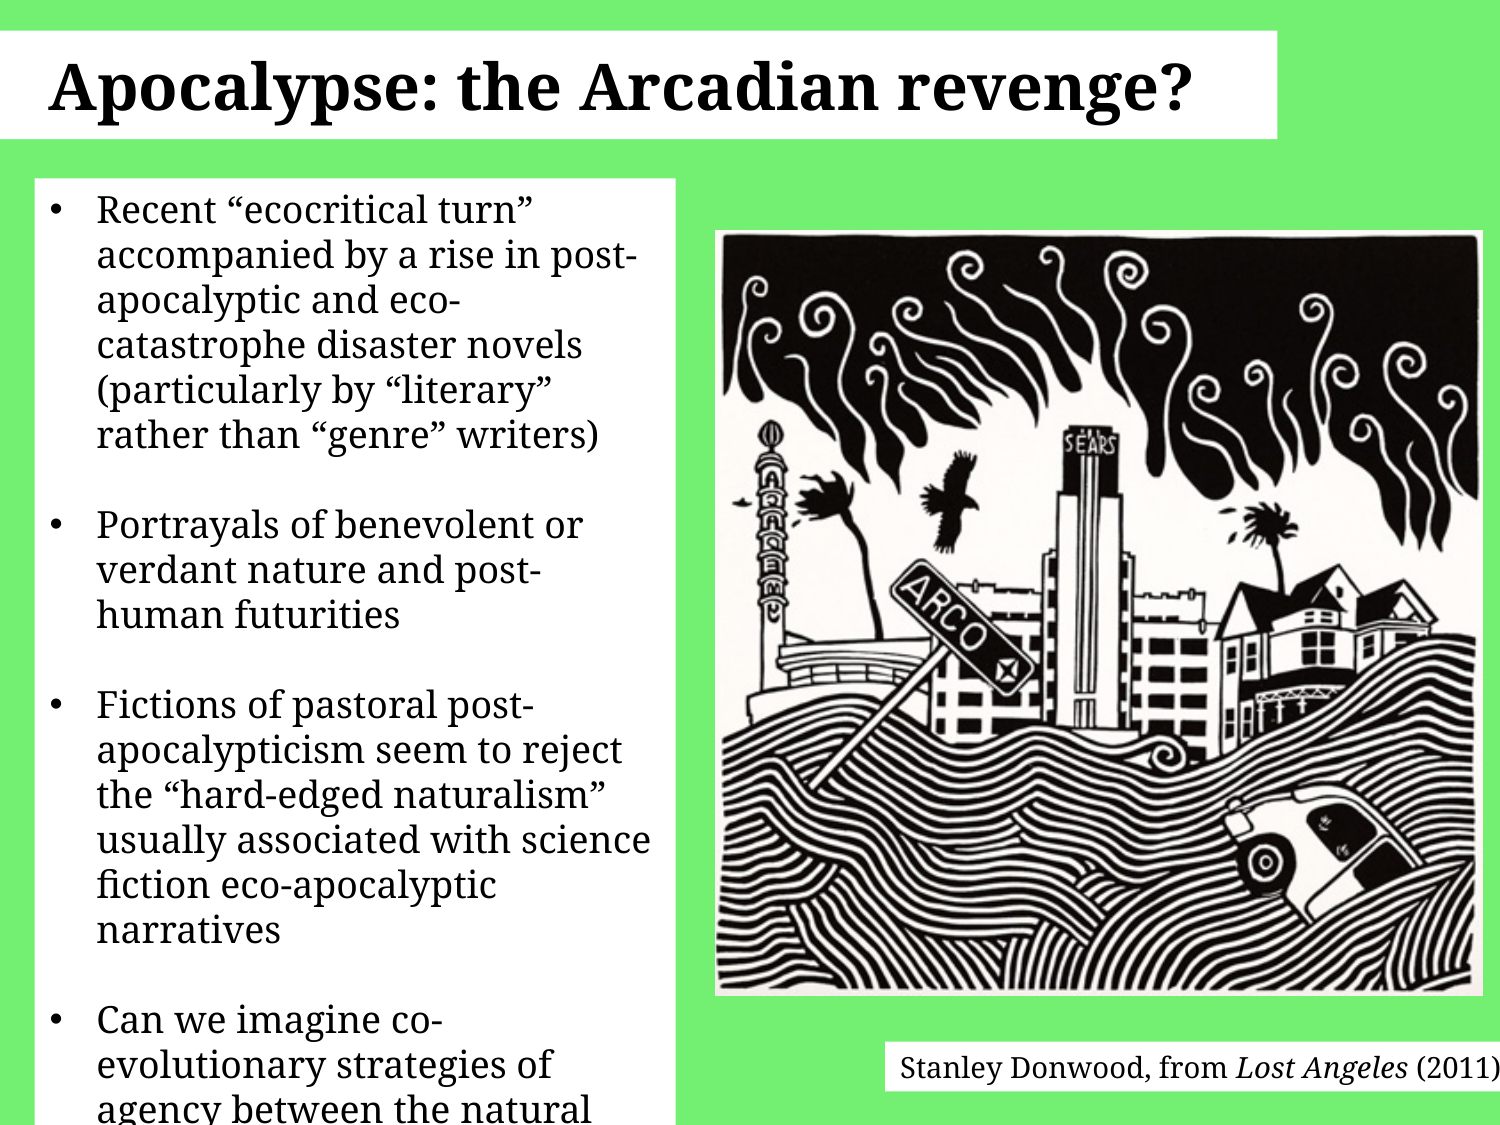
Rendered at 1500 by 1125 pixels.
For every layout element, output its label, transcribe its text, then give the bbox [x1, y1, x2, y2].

text_box Recent “ecocritical turn” accompanied by a rise in post-apocalyptic and eco-catastrophe disaster novels (particularly by “literary” rather than “genre” writers) Portrayals of benevolent or verdant nature and post-human futurities Fictions of pastoral post-apocalypticism seem to reject the “hard-edged naturalism” usually associated with science fiction eco-apocalyptic narratives Can we imagine co-evolutionary strategies of agency between the natural and the human? [34, 178, 676, 1125]
title Apocalypse: the Arcadian revenge? [0, 30, 1278, 140]
text_box Stanley Donwood, from Lost Angeles (2011) [885, 1041, 1500, 1092]
picture [715, 230, 1483, 996]
